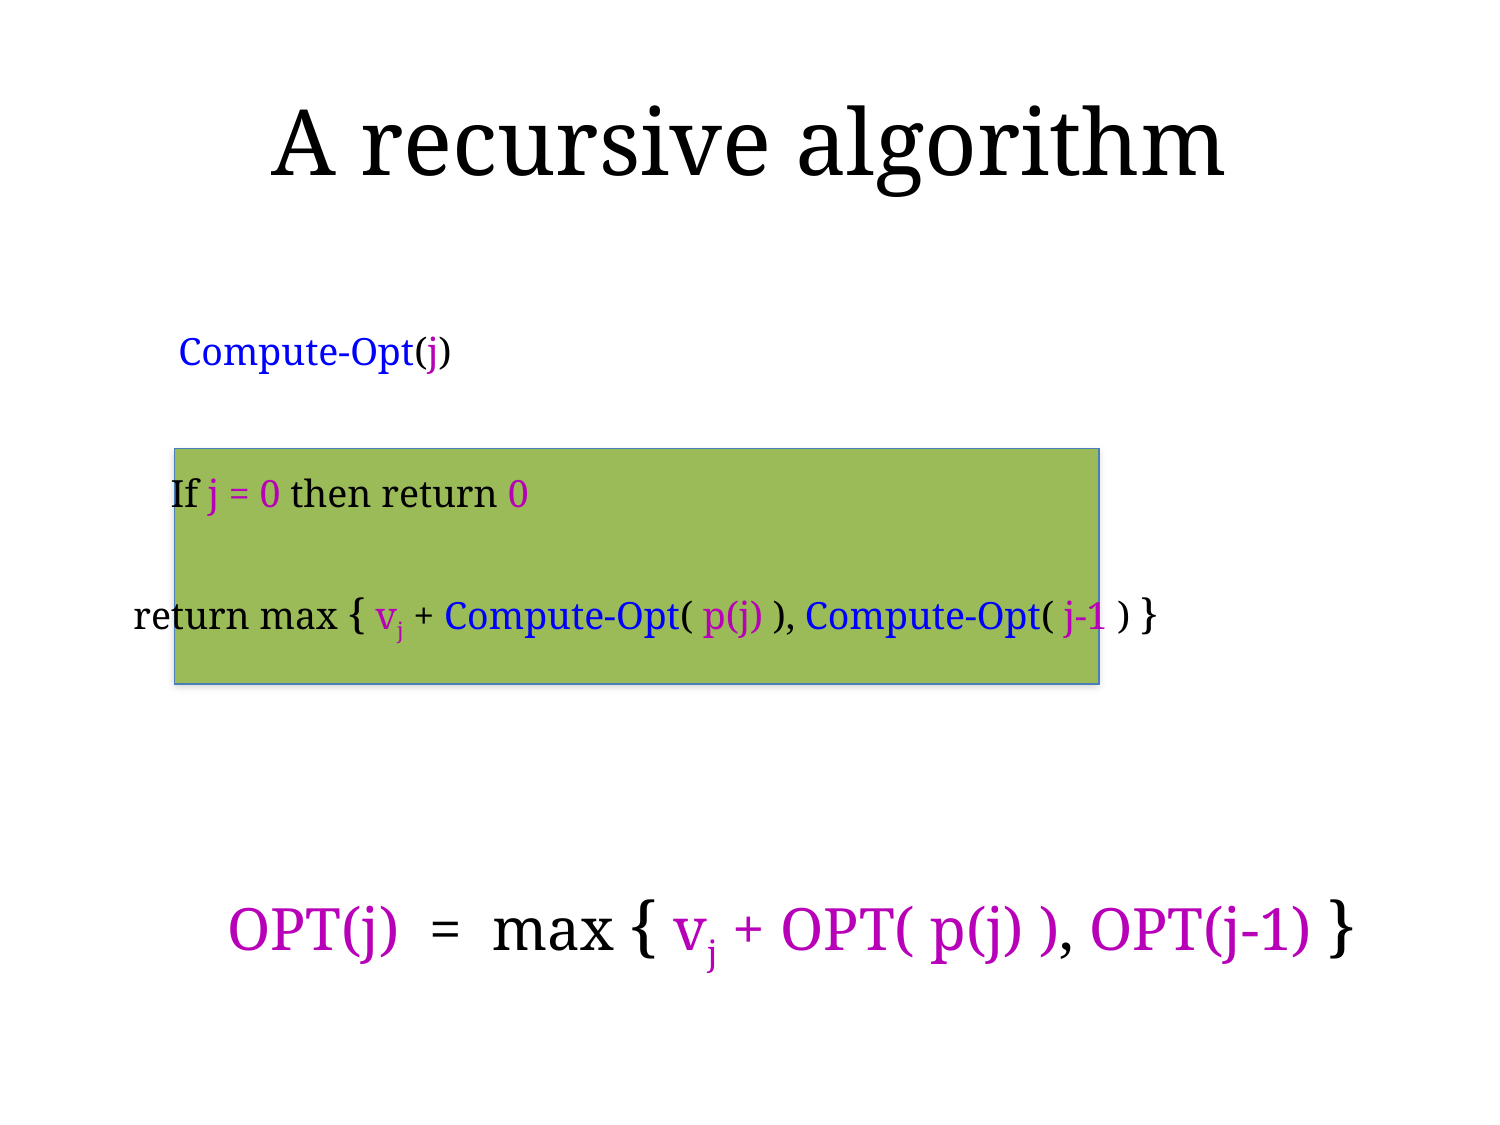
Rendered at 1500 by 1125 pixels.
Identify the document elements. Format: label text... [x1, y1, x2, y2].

text_box Compute-Opt(j) [163, 320, 467, 381]
text_box [174, 651, 1099, 684]
text_box OPT(j) = max { vj + OPT( p(j) ), OPT(j-1) } [212, 876, 1371, 980]
text_box If j = 0 then return 0 [155, 462, 544, 523]
text_box return max { vj + Compute-Opt( p(j) ), Compute-Opt( j-1 ) } [118, 580, 1173, 651]
text_box [174, 448, 1099, 580]
title A recursive algorithm [75, 45, 1425, 233]
